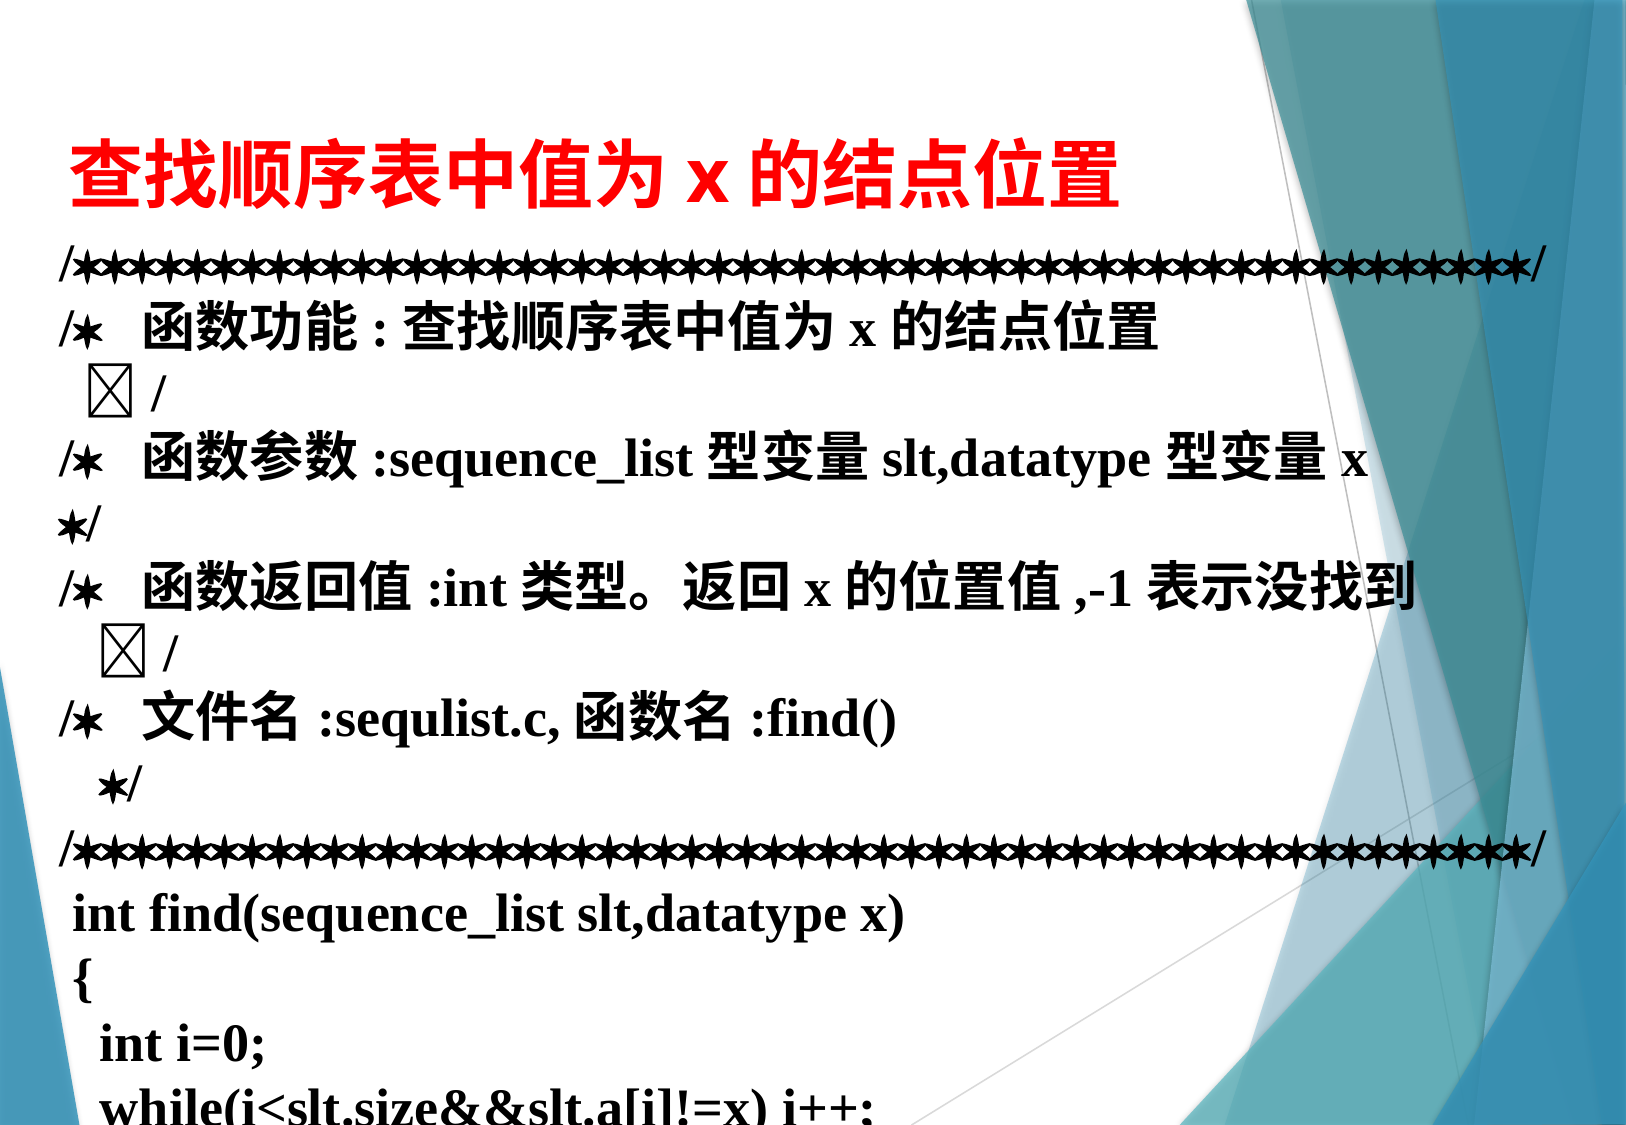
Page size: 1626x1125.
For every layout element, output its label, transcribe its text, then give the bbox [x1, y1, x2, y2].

text_box // / 函数功能:查找顺序表中值为x的结点位置 / / 函数参数:sequence_list型变量slt,datatype型变量x / / 函数返回值:int类型。返回x的位置值,-1表示没找到 / / 文件名:sequlist.c,函数名:find() / // int find(sequence_list slt,datatype x) { int i=0; while(i<slt.size&&slt.a[i]!=x) i++; return(i<slt.size? i:−1); } 算法2.5 查找顺序表中值为x的结点位置 [44, 219, 1602, 1125]
text_box 查找顺序表中值为x的结点位置 [54, 50, 1585, 219]
